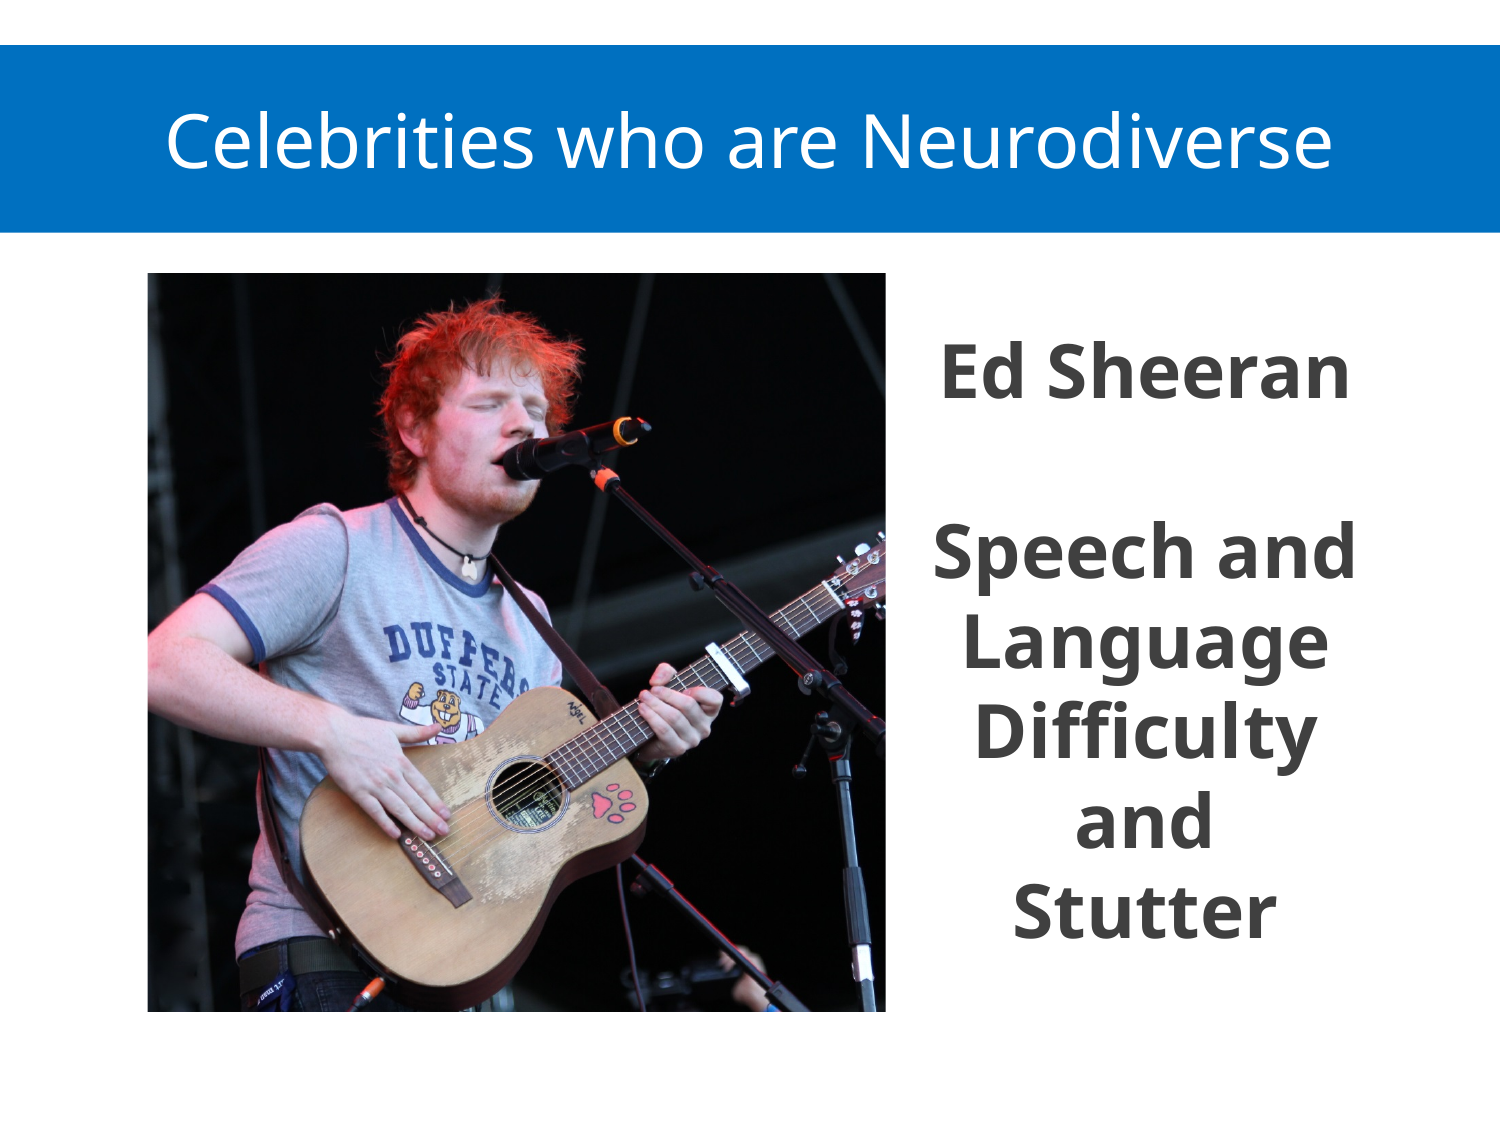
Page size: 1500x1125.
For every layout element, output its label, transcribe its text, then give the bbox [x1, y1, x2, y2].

text_box Ed Sheeran Speech and Language Difficulty and Stutter [915, 316, 1376, 962]
text_box Celebrities who are Neurodiverse [0, 45, 1500, 233]
picture [147, 272, 886, 1012]
